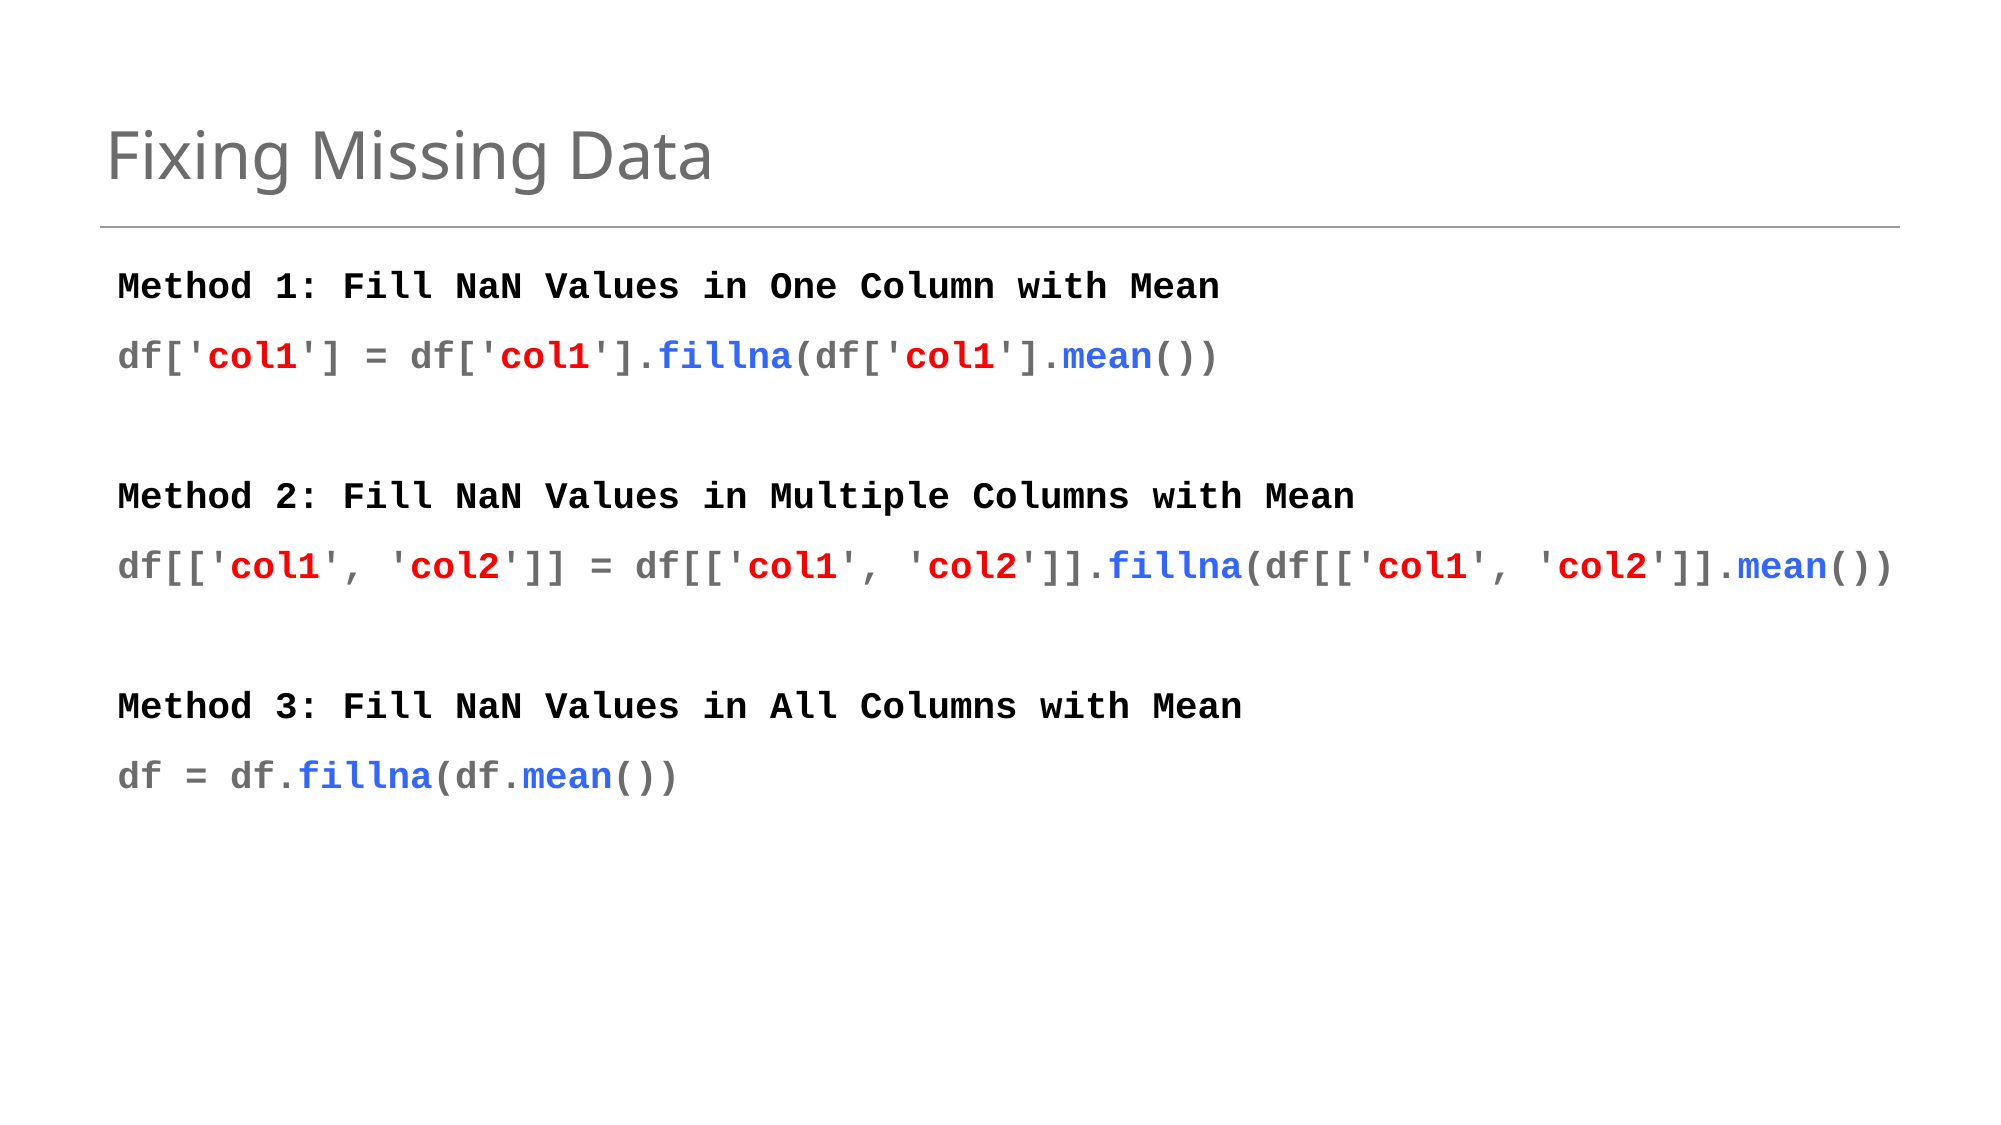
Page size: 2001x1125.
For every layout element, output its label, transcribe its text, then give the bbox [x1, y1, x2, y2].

list Method 1: Fill NaN Values in One Column with Mean df['col1'] = df['col1'].fillna(df['col1'].mean()) Method 2: Fill NaN Values in Multiple Columns with Mean df[['col1', 'col2']] = df[['col1', 'col2']].fillna(df[['col1', 'col2']].mean()) Method 3: Fill NaN Values in All Columns with Mean df = df.fillna(df.mean()) [110, 254, 1913, 1075]
title Fixing Missing Data [99, 37, 1913, 200]
